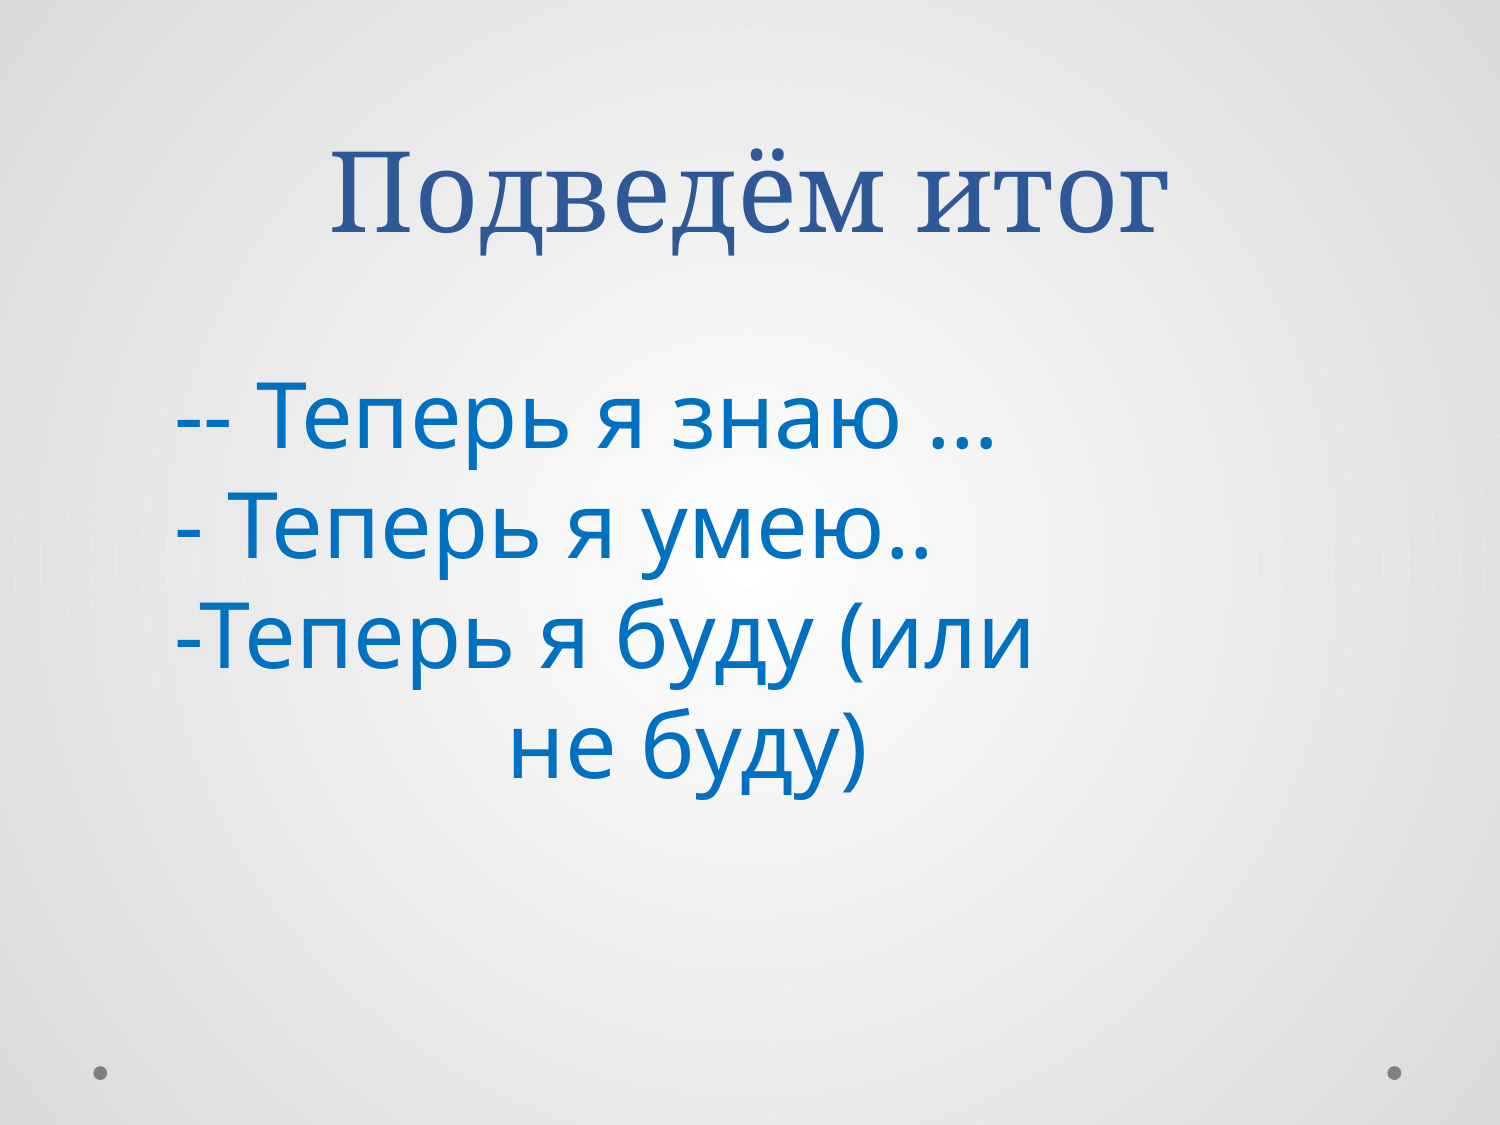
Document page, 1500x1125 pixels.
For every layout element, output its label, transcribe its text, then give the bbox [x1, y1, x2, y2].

title Подведём итог [75, 0, 1425, 263]
text_box -- Теперь я знаю … - Теперь я умею.. -Теперь я буду (или не буду) [159, 349, 1412, 805]
